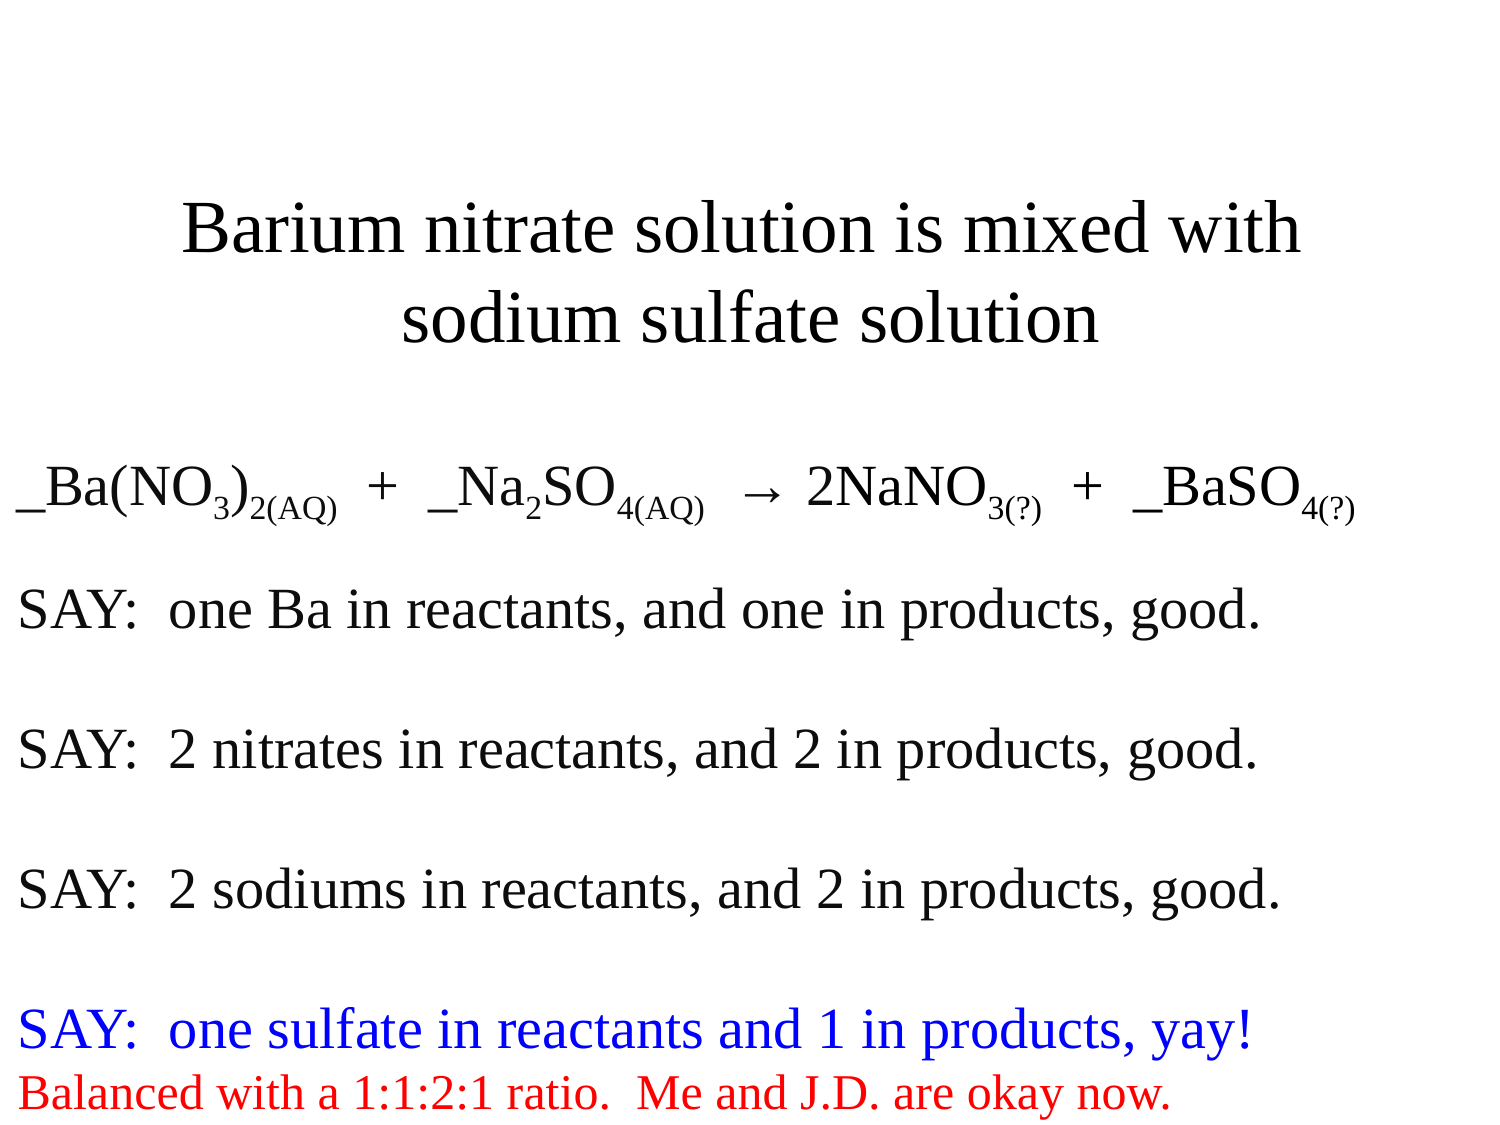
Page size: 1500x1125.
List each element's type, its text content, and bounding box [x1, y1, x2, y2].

text_box Barium nitrate solution is mixed with sodium sulfate solution _Ba(NO3)2(AQ) + _Na2SO4(AQ) → 2NaNO3(?) + _BaSO4(?) [1, 169, 1500, 535]
text_box SAY: one Ba in reactants, and one in products, good. SAY: 2 nitrates in reactants, and 2 in products, good. SAY: 2 sodiums in reactants, and 2 in products, good. SAY: one sulfate in reactants and 1 in products, yay! Balanced with a 1:1:2:1 ratio. Me and J.D. are okay now. [2, 562, 1500, 1125]
